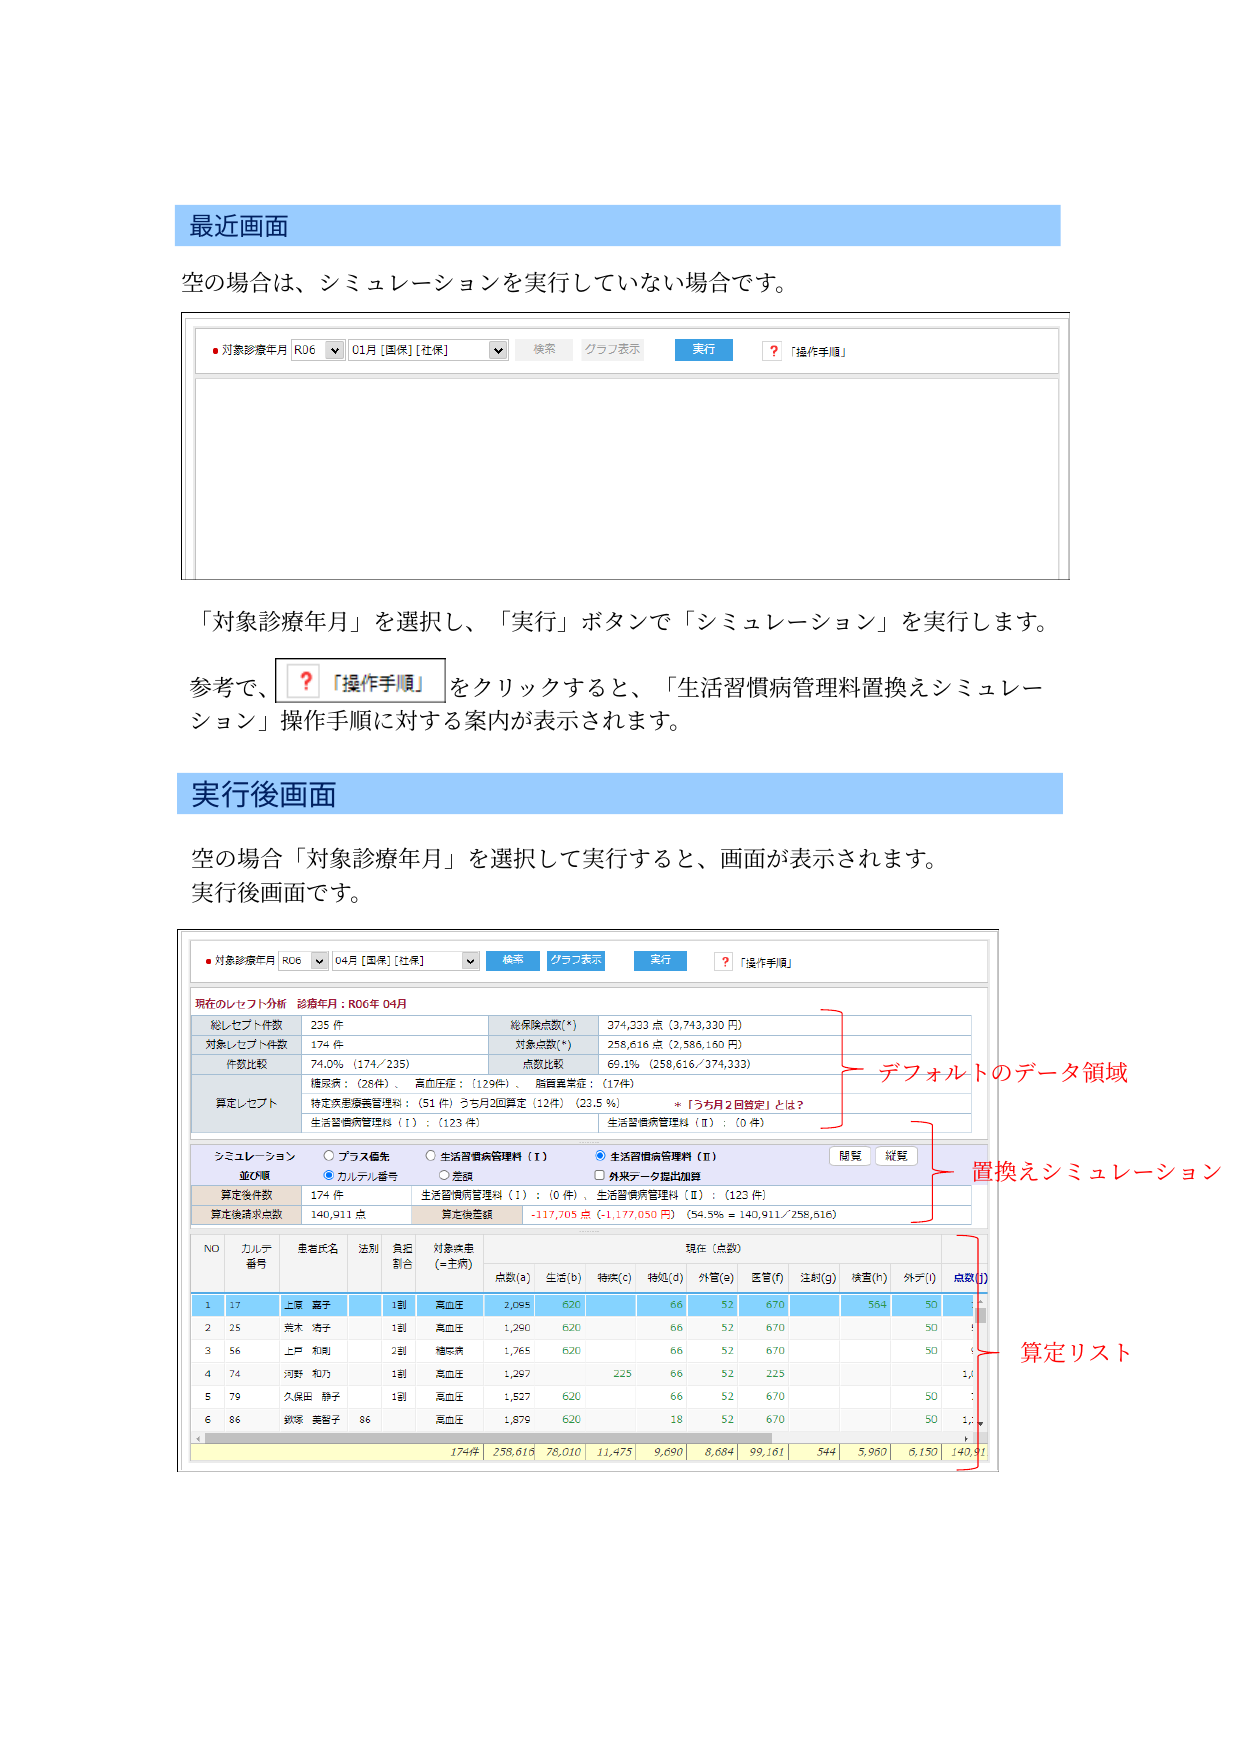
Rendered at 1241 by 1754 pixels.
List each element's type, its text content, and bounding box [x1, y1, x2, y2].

text_box 最近画面 [174, 204, 1062, 247]
picture [177, 929, 999, 1472]
text_box 実行後画面 [176, 772, 1064, 815]
text_box デフォルトのデータ領域 [999, 1051, 1145, 1094]
text_box 置換えシミュレーション [999, 1150, 1239, 1193]
text_box 算定リスト [999, 1331, 1150, 1374]
text_box 「対象診療年月」を選択し、「実行」ボタンで「シミュレーション」を実行します。 参考で、 をクリックすると、「生活習慣病管理料置換えシミュレーション」操作手順に対する案内が表示されます。 [174, 595, 1061, 742]
picture [275, 658, 446, 703]
picture [181, 312, 1070, 580]
text_box 空の場合は、シミュレーションを実行していない場合です。 [166, 255, 1053, 337]
text_box 空の場合「対象診療年月」を選択して実行すると、画面が表示されます。 実行後画面です。 [177, 830, 1063, 914]
